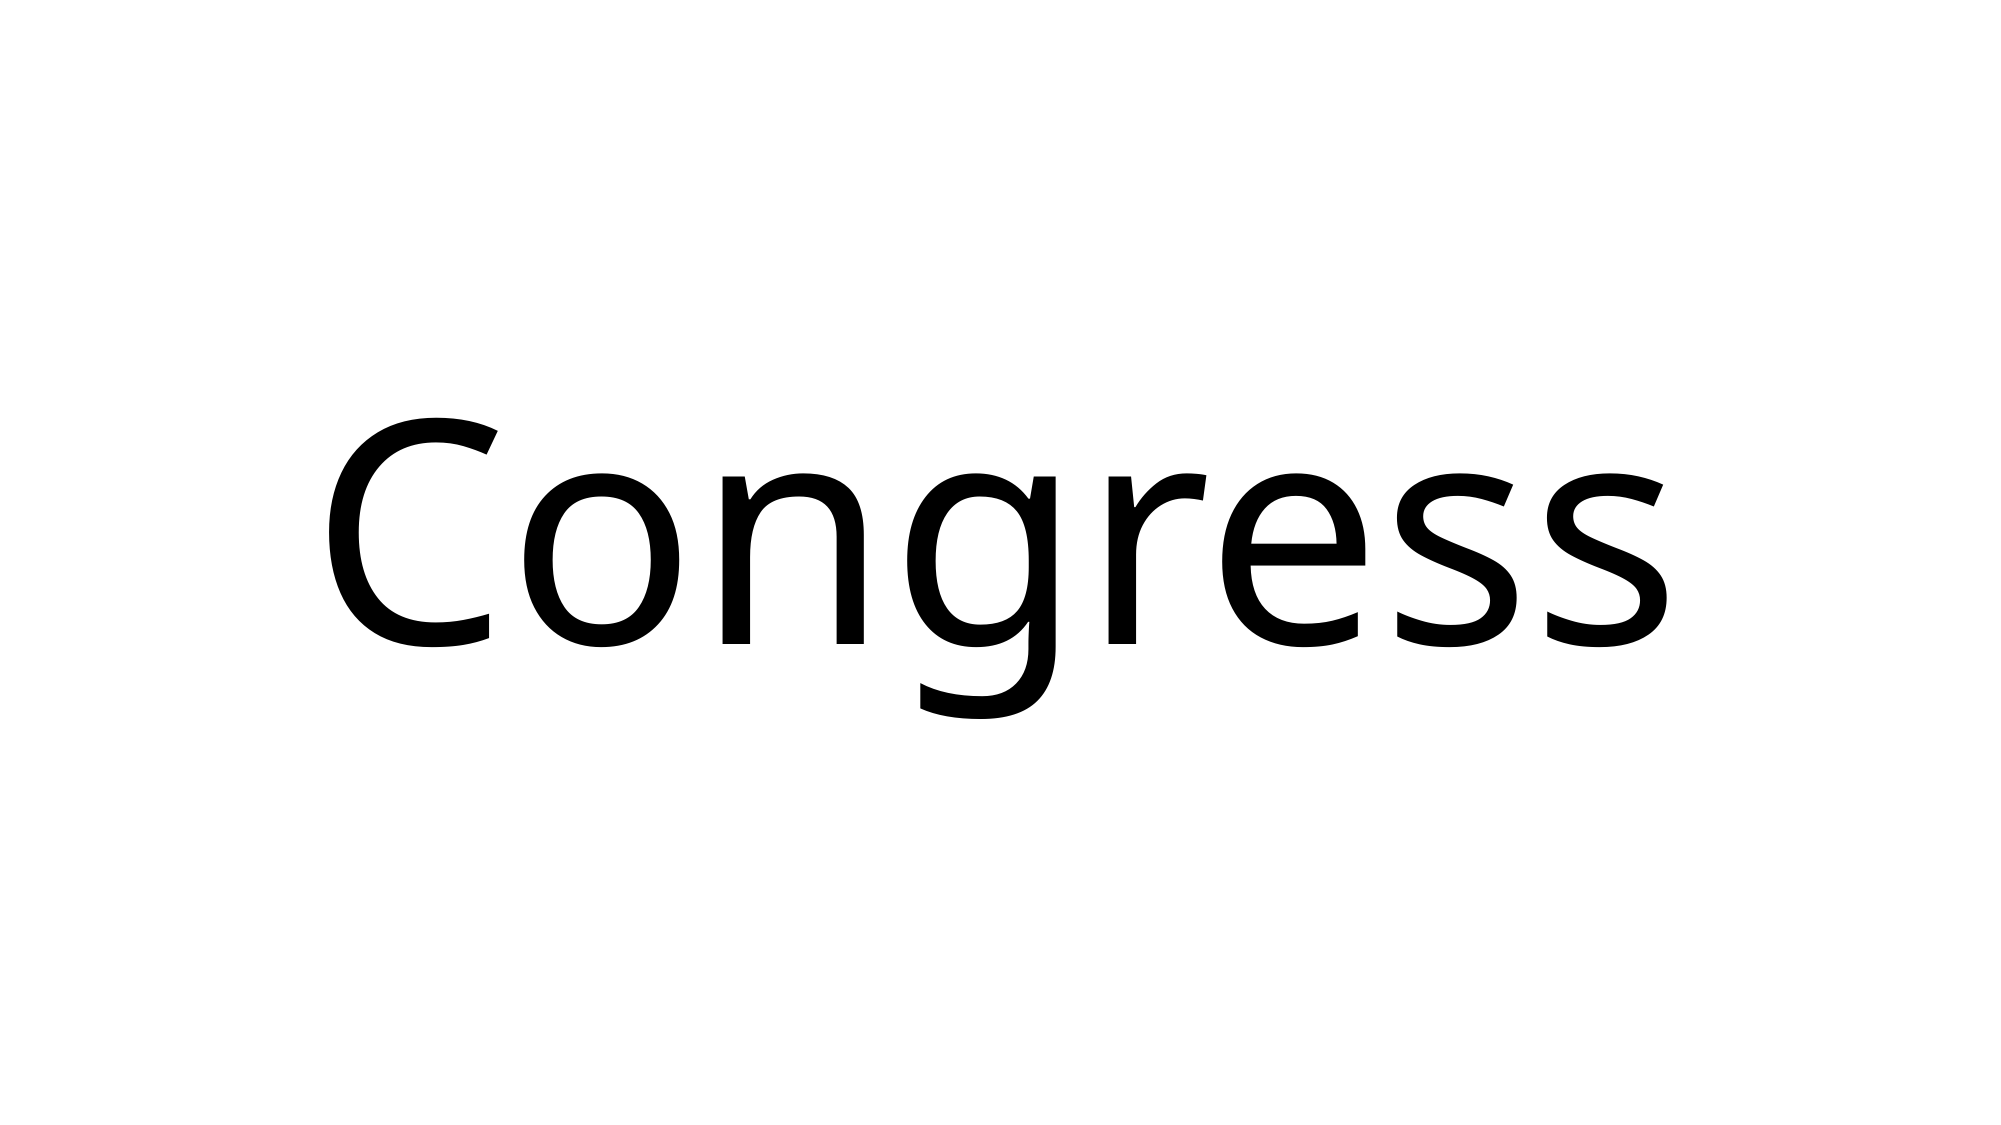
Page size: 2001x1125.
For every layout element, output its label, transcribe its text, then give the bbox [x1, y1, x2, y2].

title Congress [245, 327, 1746, 720]
